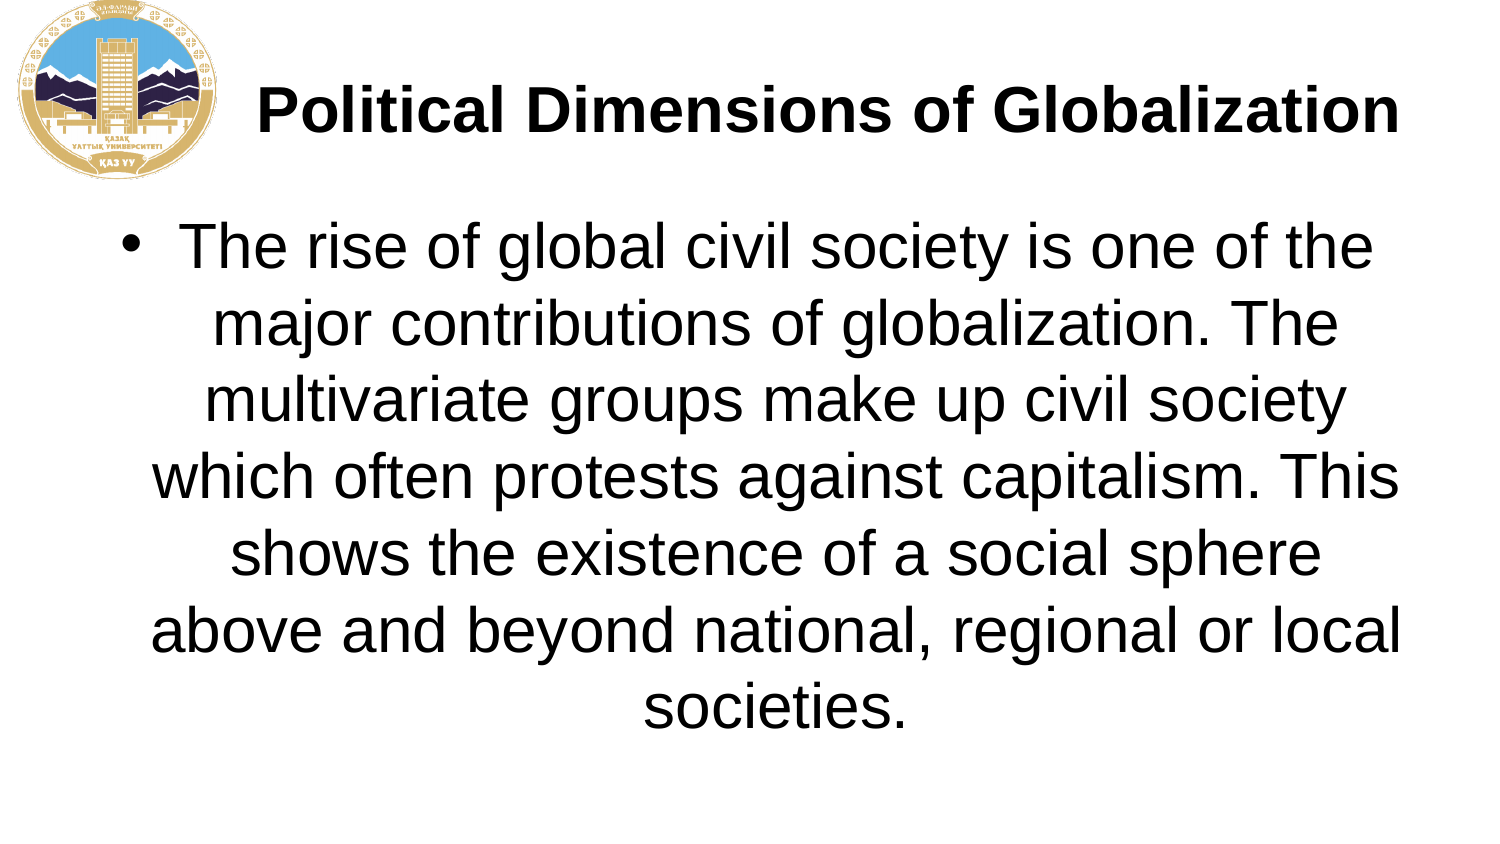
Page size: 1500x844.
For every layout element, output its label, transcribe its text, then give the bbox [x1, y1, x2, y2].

text_box Political Dimensions of Globalization [238, 35, 1422, 177]
picture [17, 0, 218, 181]
list The rise of global civil society is one of the major contributions of globalization. The multivariate groups make up civil society which often protests against capitalism. This shows the existence of a social sphere above and beyond national, regional or local societies. [75, 196, 1425, 754]
